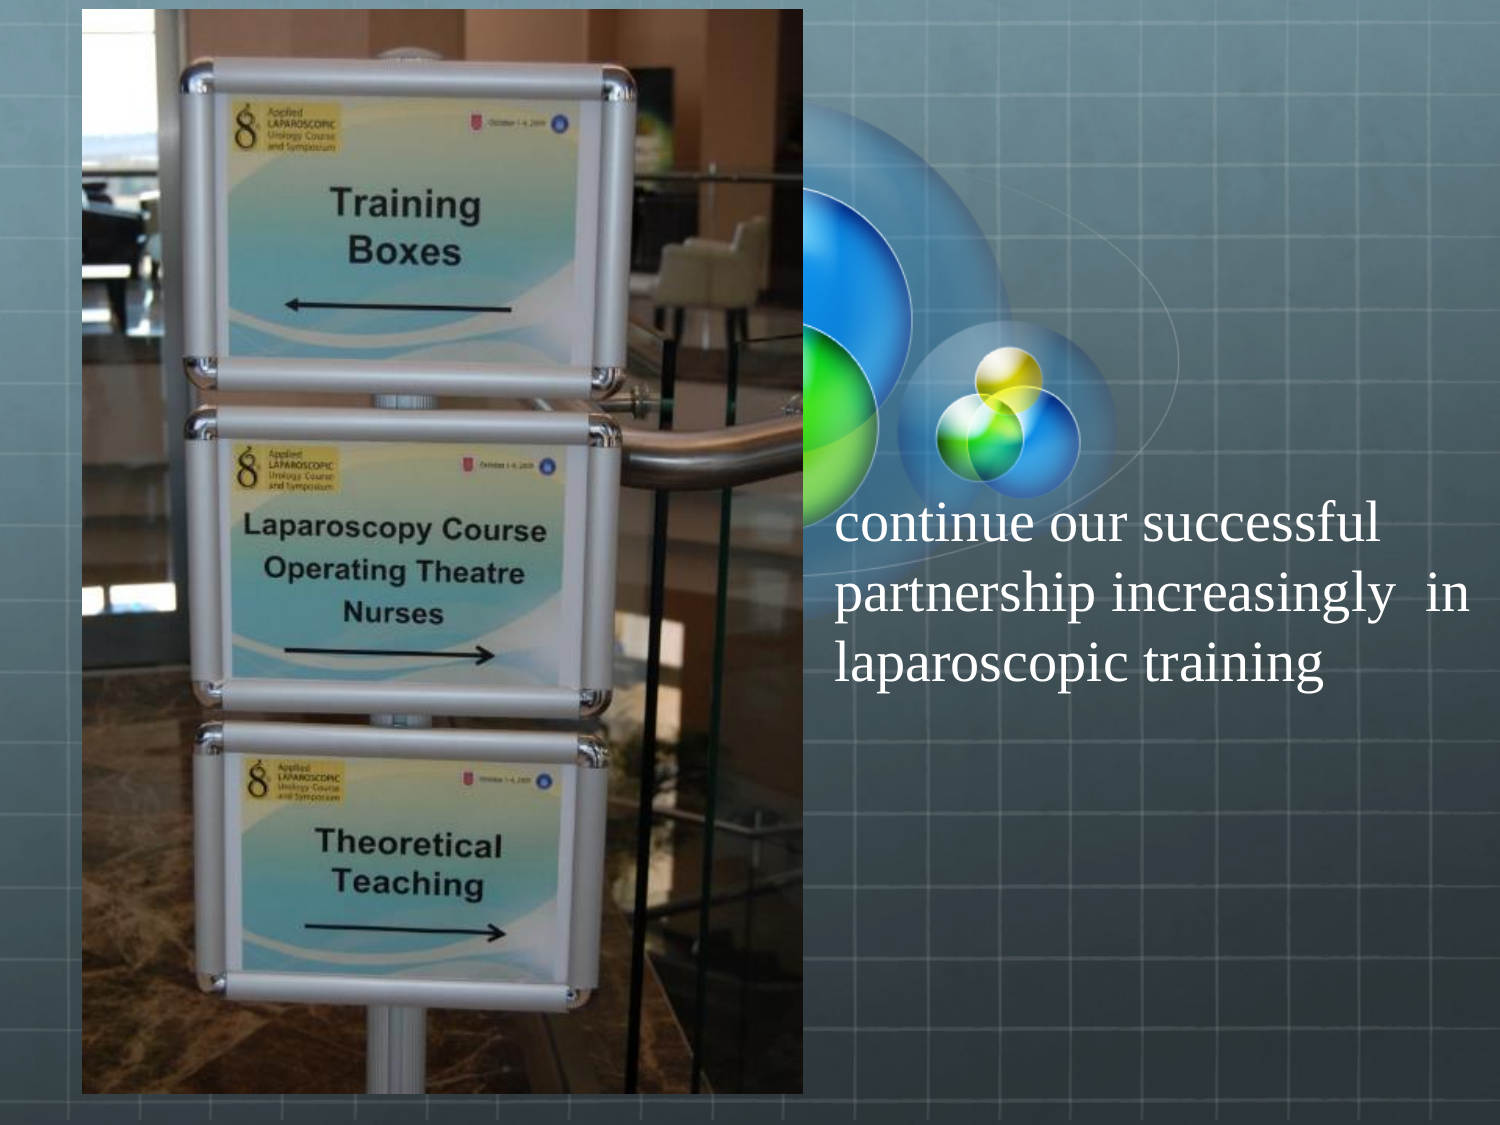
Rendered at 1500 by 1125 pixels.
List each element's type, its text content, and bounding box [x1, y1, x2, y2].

text_box continue our successful partnership increasingly in laparoscopic training [861, 366, 1500, 950]
picture [0, 0, 1500, 1125]
